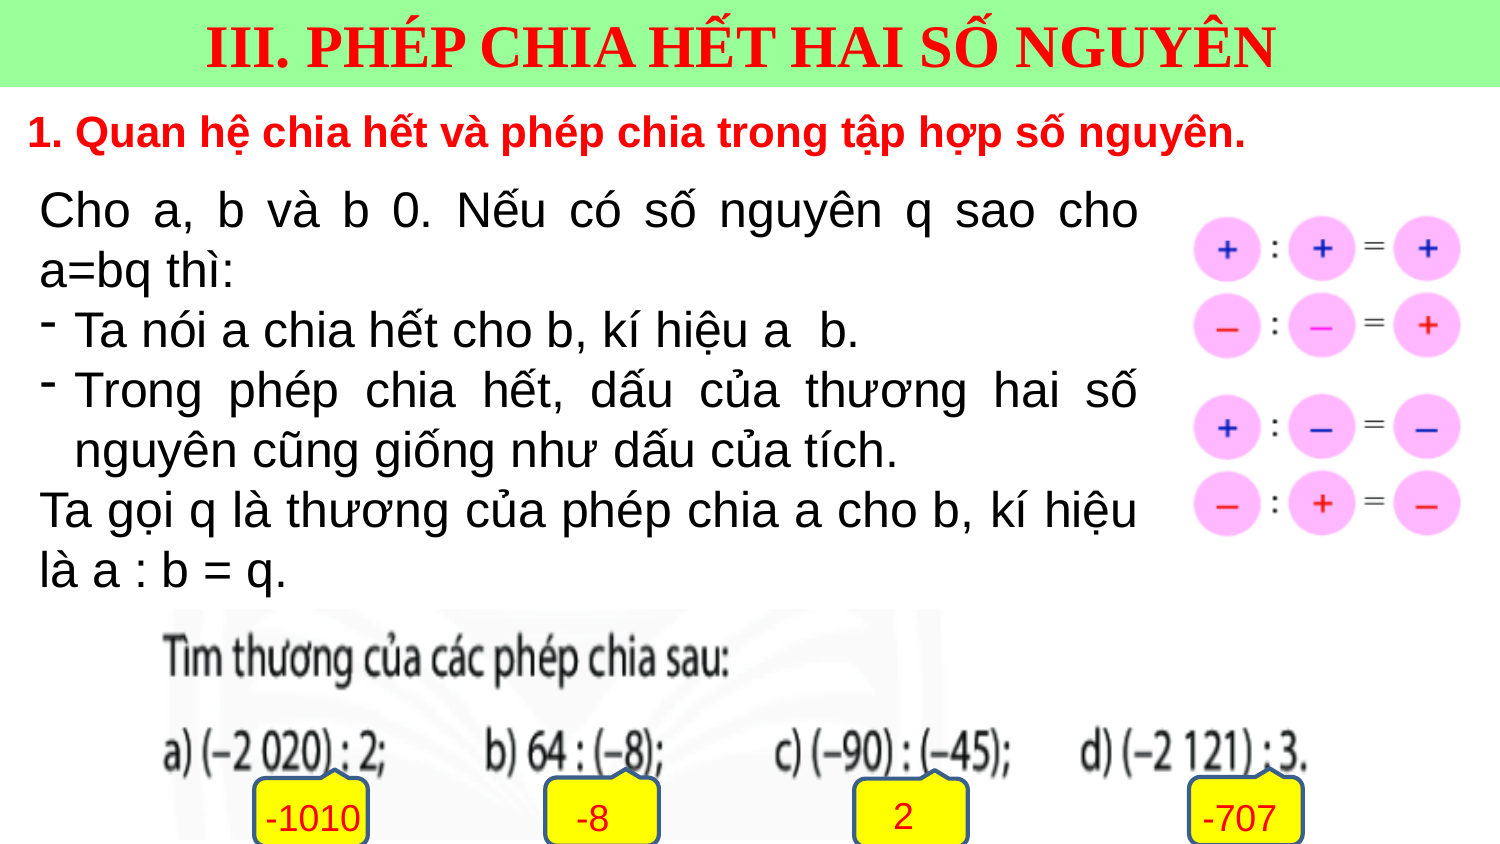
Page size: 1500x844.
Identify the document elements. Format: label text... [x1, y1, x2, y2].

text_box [544, 777, 676, 844]
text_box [250, 777, 385, 844]
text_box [853, 778, 1001, 844]
picture [149, 609, 1358, 840]
text_box III. PHÉP CHIA HẾT HAI SỐ NGUYÊN [0, 0, 1500, 88]
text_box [1187, 776, 1303, 844]
text_box 1. Quan hệ chia hết và phép chia trong tập hợp số nguyên. [12, 96, 1434, 165]
picture [1174, 209, 1495, 548]
